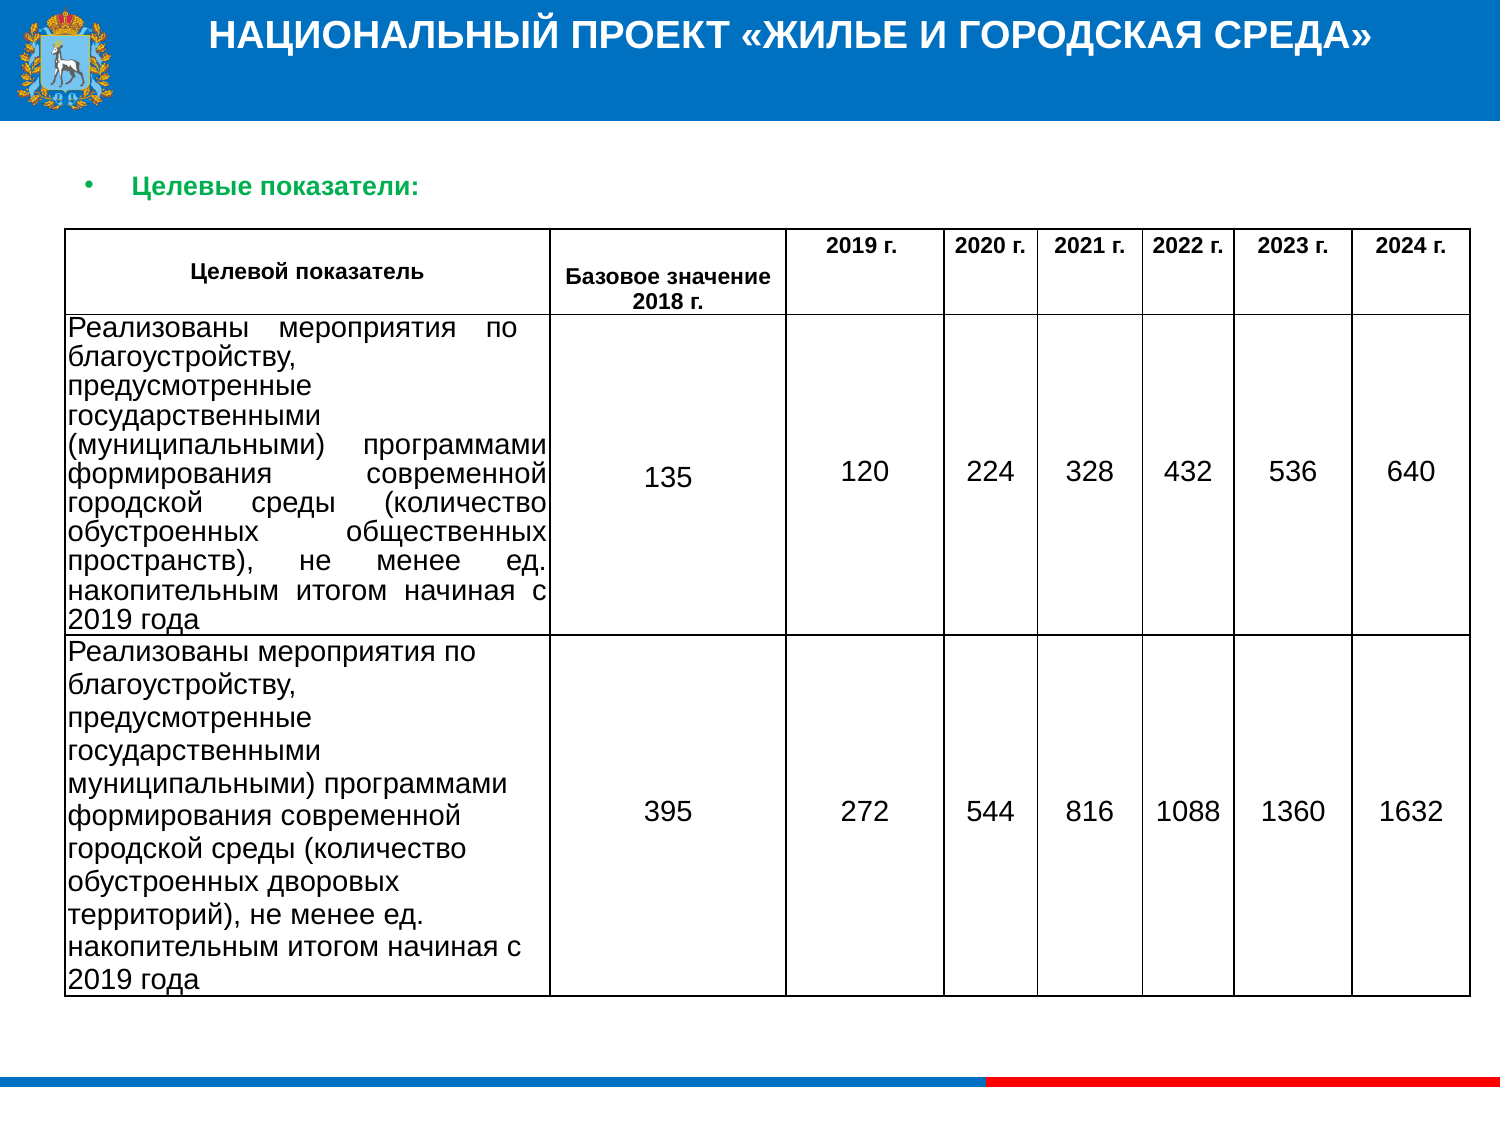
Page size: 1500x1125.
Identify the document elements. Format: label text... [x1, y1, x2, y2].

table_header Целевой показатель [66, 230, 549, 314]
table_cell 272 [787, 636, 943, 995]
table_cell 640 [1353, 315, 1469, 634]
table_cell 1360 [1235, 636, 1351, 995]
table_header 2024 г. [1353, 230, 1469, 314]
table_cell Реализованы мероприятия по благоустройству, предусмотренные государственными муниципальными) программами формирования современной городской среды (количество обустроенных дворовых территорий), не менее ед. накопительным итогом начиная с 2019 года [66, 636, 549, 995]
table_cell 135 [551, 315, 785, 634]
table_cell 816 [1038, 636, 1142, 995]
list Целевые показатели: [76, 160, 1460, 209]
table_cell 328 [1038, 315, 1142, 634]
table_cell 224 [945, 315, 1037, 634]
table_header 2020 г. [945, 230, 1037, 314]
table_cell 120 [787, 315, 943, 634]
table_cell 536 [1235, 315, 1351, 634]
table_cell 544 [945, 636, 1037, 995]
table_cell Реализованы мероприятия по благоустройству, предусмотренные государственными (муниципальными) программами формирования современной городской среды (количество обустроенных общественных пространств), не менее ед. накопительным итогом начиная с 2019 года [66, 315, 549, 634]
table_header 2023 г. [1235, 230, 1351, 314]
picture [17, 7, 113, 110]
title НАЦИОНАЛЬНЫЙ ПРОЕКТ «ЖИЛЬЕ И ГОРОДСКАЯ СРЕДА» [194, 0, 1388, 117]
table_header 2022 г. [1143, 230, 1233, 314]
table_cell 1632 [1353, 636, 1469, 995]
table_header 2021 г. [1038, 230, 1142, 314]
table_header Базовое значение 2018 г. [551, 230, 785, 314]
table_cell 1088 [1143, 636, 1233, 995]
table_header 2019 г. [787, 230, 943, 314]
table_cell 395 [551, 636, 785, 995]
table_cell 432 [1143, 315, 1233, 634]
